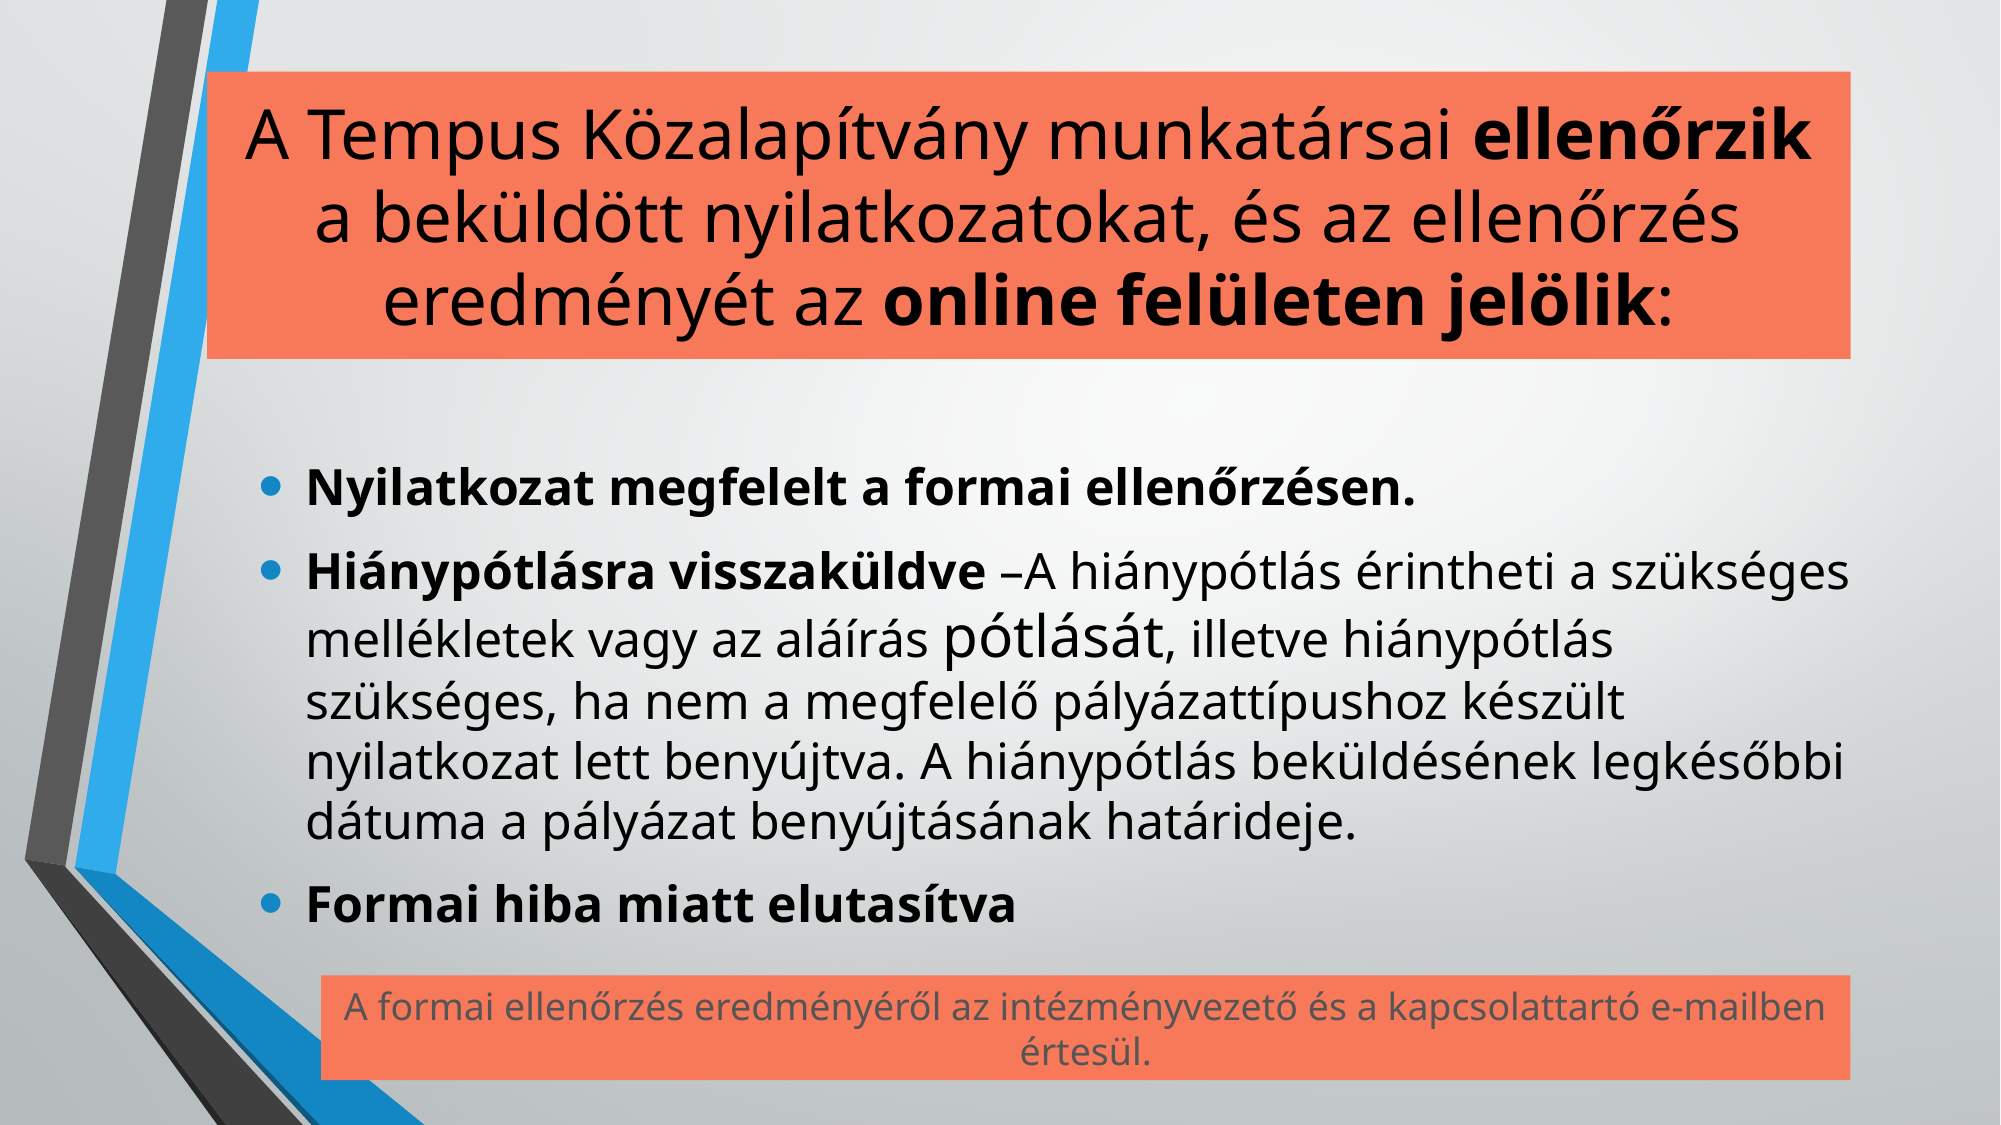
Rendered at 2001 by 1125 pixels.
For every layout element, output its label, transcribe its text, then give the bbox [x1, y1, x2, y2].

text_box A formai ellenőrzés eredményéről az intézményvezető és a kapcsolattartó e-mailben értesül. [321, 975, 1851, 1081]
list Nyilatkozat megfelelt a formai ellenőrzésen. Hiánypótlásra visszaküldve –A hiánypótlás érintheti a szükséges mellékletek vagy az aláírás pótlását, illetve hiánypótlás szükséges, ha nem a megfelelő pályázattípushoz készült nyilatkozat lett benyújtva. A hiánypótlás beküldésének legkésőbbi dátuma a pályázat benyújtásának határideje. Formai hiba miatt elutasítva [243, 437, 1887, 950]
title A Tempus Közalapítvány munkatársai ellenőrzik a beküldött nyilatkozatokat, és az ellenőrzés eredményét az online felületen jelölik: [207, 71, 1851, 359]
